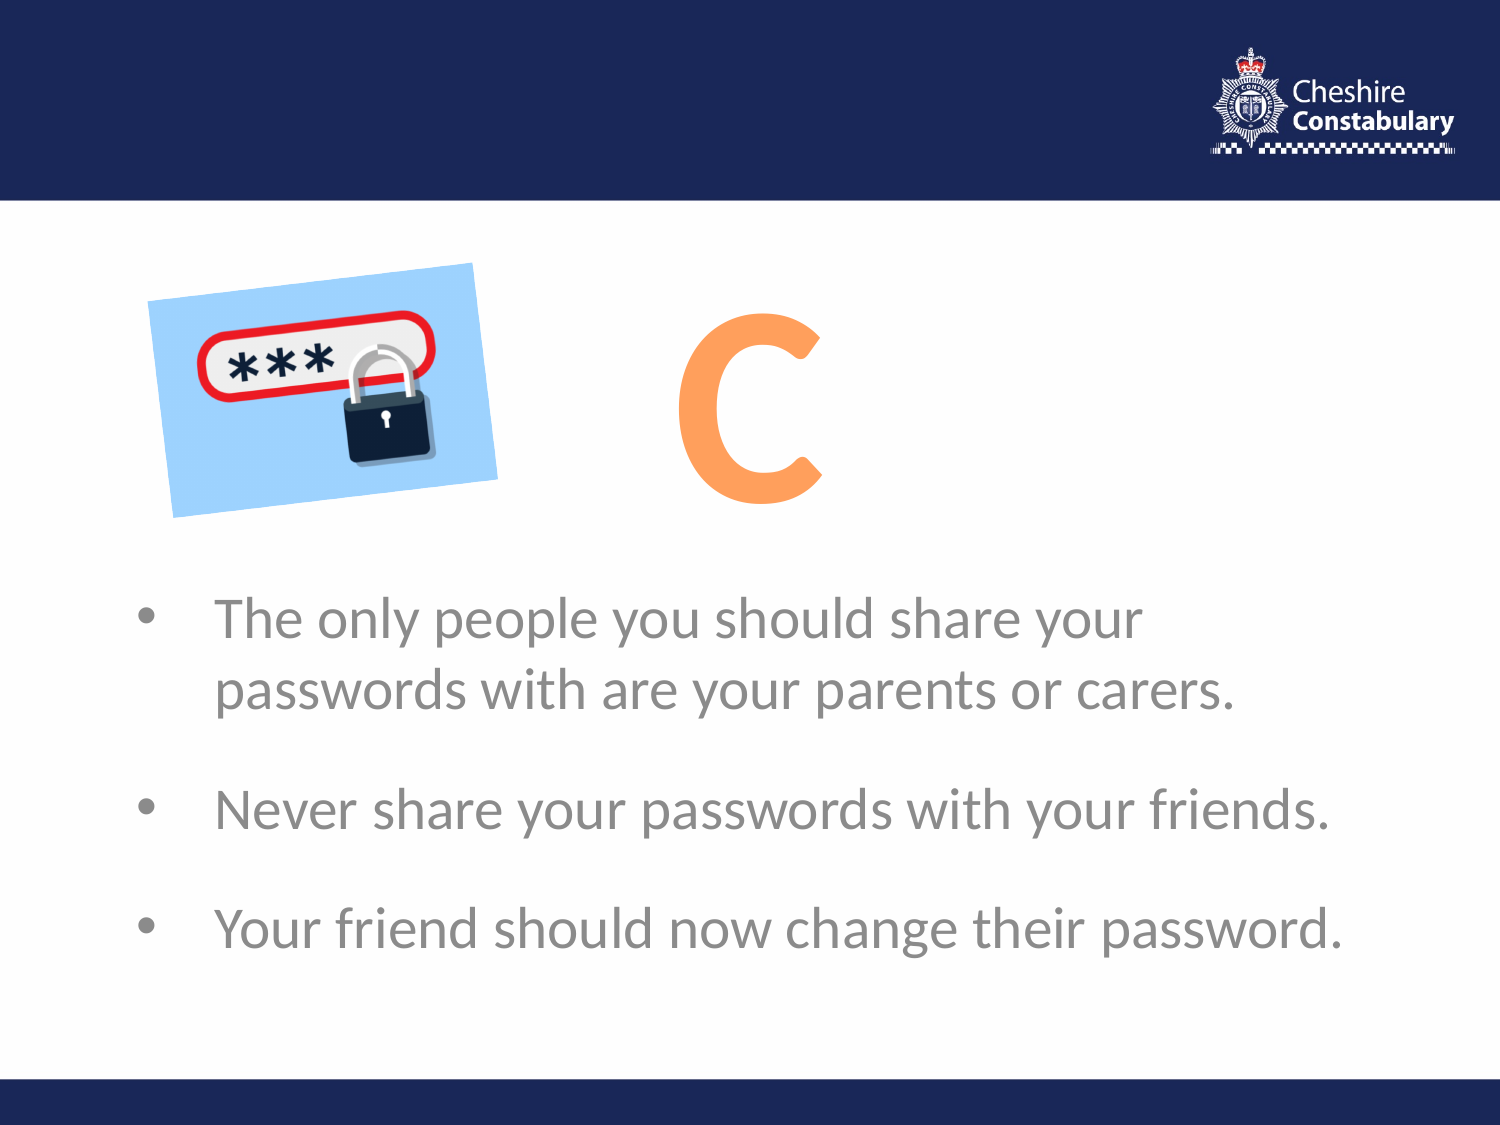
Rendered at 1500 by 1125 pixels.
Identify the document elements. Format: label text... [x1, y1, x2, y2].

picture [0, 0, 1500, 1125]
subtitle The only people you should share your passwords with are your parents or carers. Never share your passwords with your friends. Your friend should now change their password. [121, 571, 1379, 976]
text_box C [658, 208, 841, 568]
